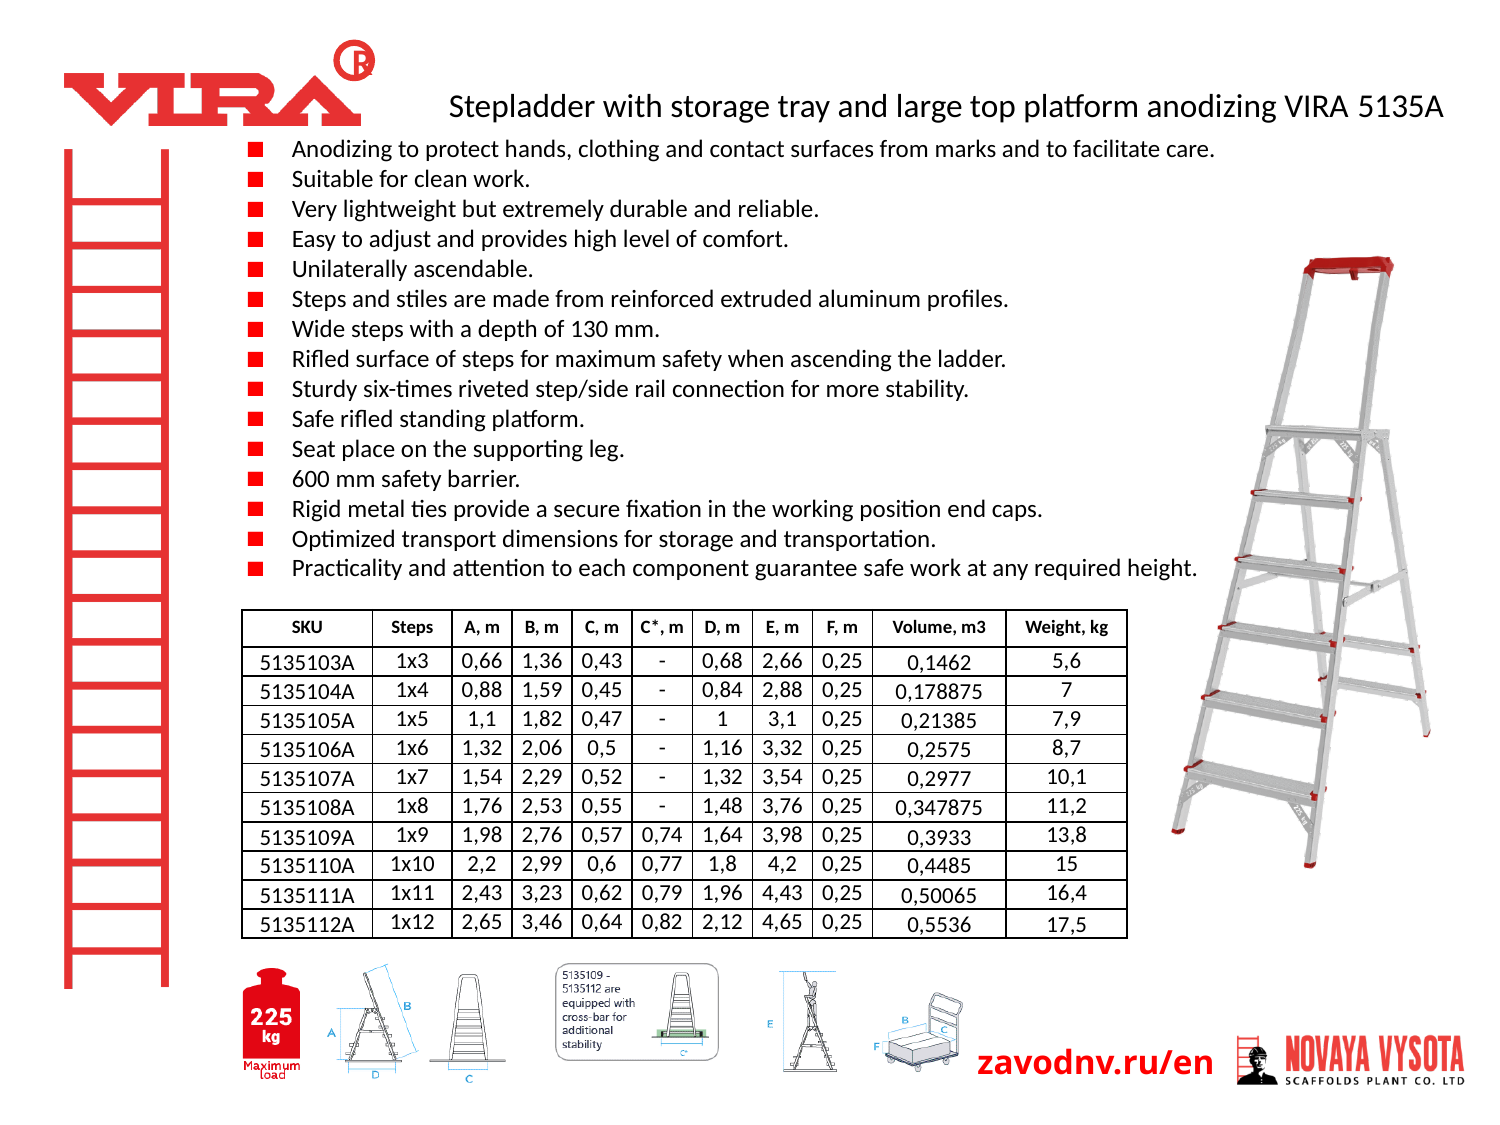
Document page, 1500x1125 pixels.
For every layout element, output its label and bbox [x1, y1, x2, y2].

table_cell [373, 735, 451, 763]
table_header [373, 611, 451, 646]
table_cell [633, 910, 692, 937]
table_cell [693, 852, 752, 879]
table_cell [513, 852, 571, 879]
table_cell [453, 852, 511, 879]
table_cell [633, 823, 692, 850]
table_cell [573, 910, 631, 937]
table_cell [373, 823, 451, 850]
table_cell [753, 881, 812, 908]
table_cell [813, 881, 872, 908]
table_cell [373, 852, 451, 879]
picture [244, 408, 263, 426]
table_cell [693, 706, 752, 734]
table_cell [693, 793, 752, 821]
table_cell [753, 735, 812, 763]
table_cell [243, 706, 372, 734]
table_cell [513, 764, 571, 792]
picture [244, 168, 263, 187]
picture [244, 228, 263, 247]
table_cell [573, 764, 631, 792]
table_cell [573, 706, 631, 734]
table_cell [243, 677, 372, 705]
table_cell [513, 735, 571, 763]
table_cell [513, 793, 571, 821]
table_cell [373, 910, 451, 937]
table_cell [813, 764, 872, 792]
table_cell [753, 852, 812, 879]
table_cell [373, 764, 451, 792]
table_cell [573, 852, 631, 879]
picture [244, 378, 263, 396]
table_cell [873, 648, 1005, 675]
picture [244, 258, 263, 277]
table_cell [873, 823, 1005, 850]
picture [244, 288, 263, 307]
table_cell [633, 648, 692, 675]
table_cell [813, 910, 872, 937]
table_cell [573, 677, 631, 705]
table_cell [373, 793, 451, 821]
table_cell [453, 648, 511, 675]
table_header [243, 611, 372, 646]
table_header [513, 611, 571, 646]
table_cell [693, 735, 752, 763]
table_cell [373, 677, 451, 705]
table_cell [453, 735, 511, 763]
table_cell [453, 910, 511, 937]
table_cell [513, 677, 571, 705]
table_header [1007, 611, 1126, 646]
table_cell [873, 735, 1005, 763]
table_cell [633, 881, 692, 908]
table_cell [513, 910, 571, 937]
table_cell [873, 881, 1005, 908]
table_cell [243, 881, 372, 908]
table_cell [693, 764, 752, 792]
picture [244, 558, 263, 576]
table_header [573, 611, 631, 646]
picture [244, 438, 263, 456]
table_cell [1007, 677, 1126, 705]
table_cell [573, 648, 631, 675]
table_header [453, 611, 511, 646]
table_cell [1007, 764, 1126, 792]
table_cell [813, 677, 872, 705]
table_cell [873, 677, 1005, 705]
table_cell [633, 793, 692, 821]
table_cell [753, 823, 812, 850]
table_cell [813, 648, 872, 675]
table_cell [573, 881, 631, 908]
table_cell [813, 852, 872, 879]
table_cell [753, 706, 812, 734]
picture [244, 498, 263, 516]
table_cell [753, 793, 812, 821]
table_cell [633, 677, 692, 705]
picture [1222, 1021, 1479, 1103]
table_cell [513, 706, 571, 734]
picture [244, 198, 263, 217]
table_cell [453, 823, 511, 850]
picture [1170, 255, 1431, 869]
table_cell [243, 823, 372, 850]
table_cell [693, 823, 752, 850]
table_cell [1007, 735, 1126, 763]
picture [241, 963, 963, 1083]
table_cell [813, 735, 872, 763]
table_cell [813, 706, 872, 734]
table_cell [693, 910, 752, 937]
table_cell [633, 764, 692, 792]
table_cell [573, 735, 631, 763]
table_cell [633, 735, 692, 763]
table_cell [1007, 648, 1126, 675]
table_cell [1007, 823, 1126, 850]
table_header [693, 611, 752, 646]
table_cell [1007, 910, 1126, 937]
picture [244, 138, 263, 157]
table_cell [753, 677, 812, 705]
table_cell [513, 823, 571, 850]
table_header [873, 611, 1005, 646]
table_cell [243, 910, 372, 937]
picture [244, 468, 263, 486]
table_cell [243, 764, 372, 792]
table_cell [453, 764, 511, 792]
table_cell [243, 793, 372, 821]
table_cell [753, 764, 812, 792]
table_cell [573, 823, 631, 850]
table_cell [373, 881, 451, 908]
table_cell [633, 852, 692, 879]
picture [244, 318, 263, 337]
table_cell [1007, 706, 1126, 734]
table_cell [243, 735, 372, 763]
table_cell [453, 677, 511, 705]
table_cell [753, 648, 812, 675]
table_cell [513, 648, 571, 675]
table_cell [573, 793, 631, 821]
table_cell [693, 677, 752, 705]
table_cell [373, 706, 451, 734]
table_cell [513, 881, 571, 908]
table_header [633, 611, 692, 646]
table_cell [453, 881, 511, 908]
table_cell [1007, 881, 1126, 908]
table_cell [1007, 793, 1126, 821]
table_cell [873, 793, 1005, 821]
table_cell [243, 648, 372, 675]
table_cell [243, 852, 372, 879]
table_cell [453, 706, 511, 734]
table_cell [813, 793, 872, 821]
table_header [813, 611, 872, 646]
table_cell [873, 852, 1005, 879]
table_header [753, 611, 812, 646]
table_cell [693, 648, 752, 675]
table_cell [873, 764, 1005, 792]
text_box [962, 1034, 1222, 1089]
picture [244, 528, 263, 546]
table_cell [453, 793, 511, 821]
table_cell [873, 706, 1005, 734]
table_cell [753, 910, 812, 937]
table_cell [873, 910, 1005, 937]
table_cell [373, 648, 451, 675]
table_cell [633, 706, 692, 734]
picture [244, 348, 263, 367]
table_cell [693, 881, 752, 908]
table_cell [813, 823, 872, 850]
table_cell [1007, 852, 1126, 879]
picture [64, 149, 189, 989]
text_box [64, 42, 1459, 590]
